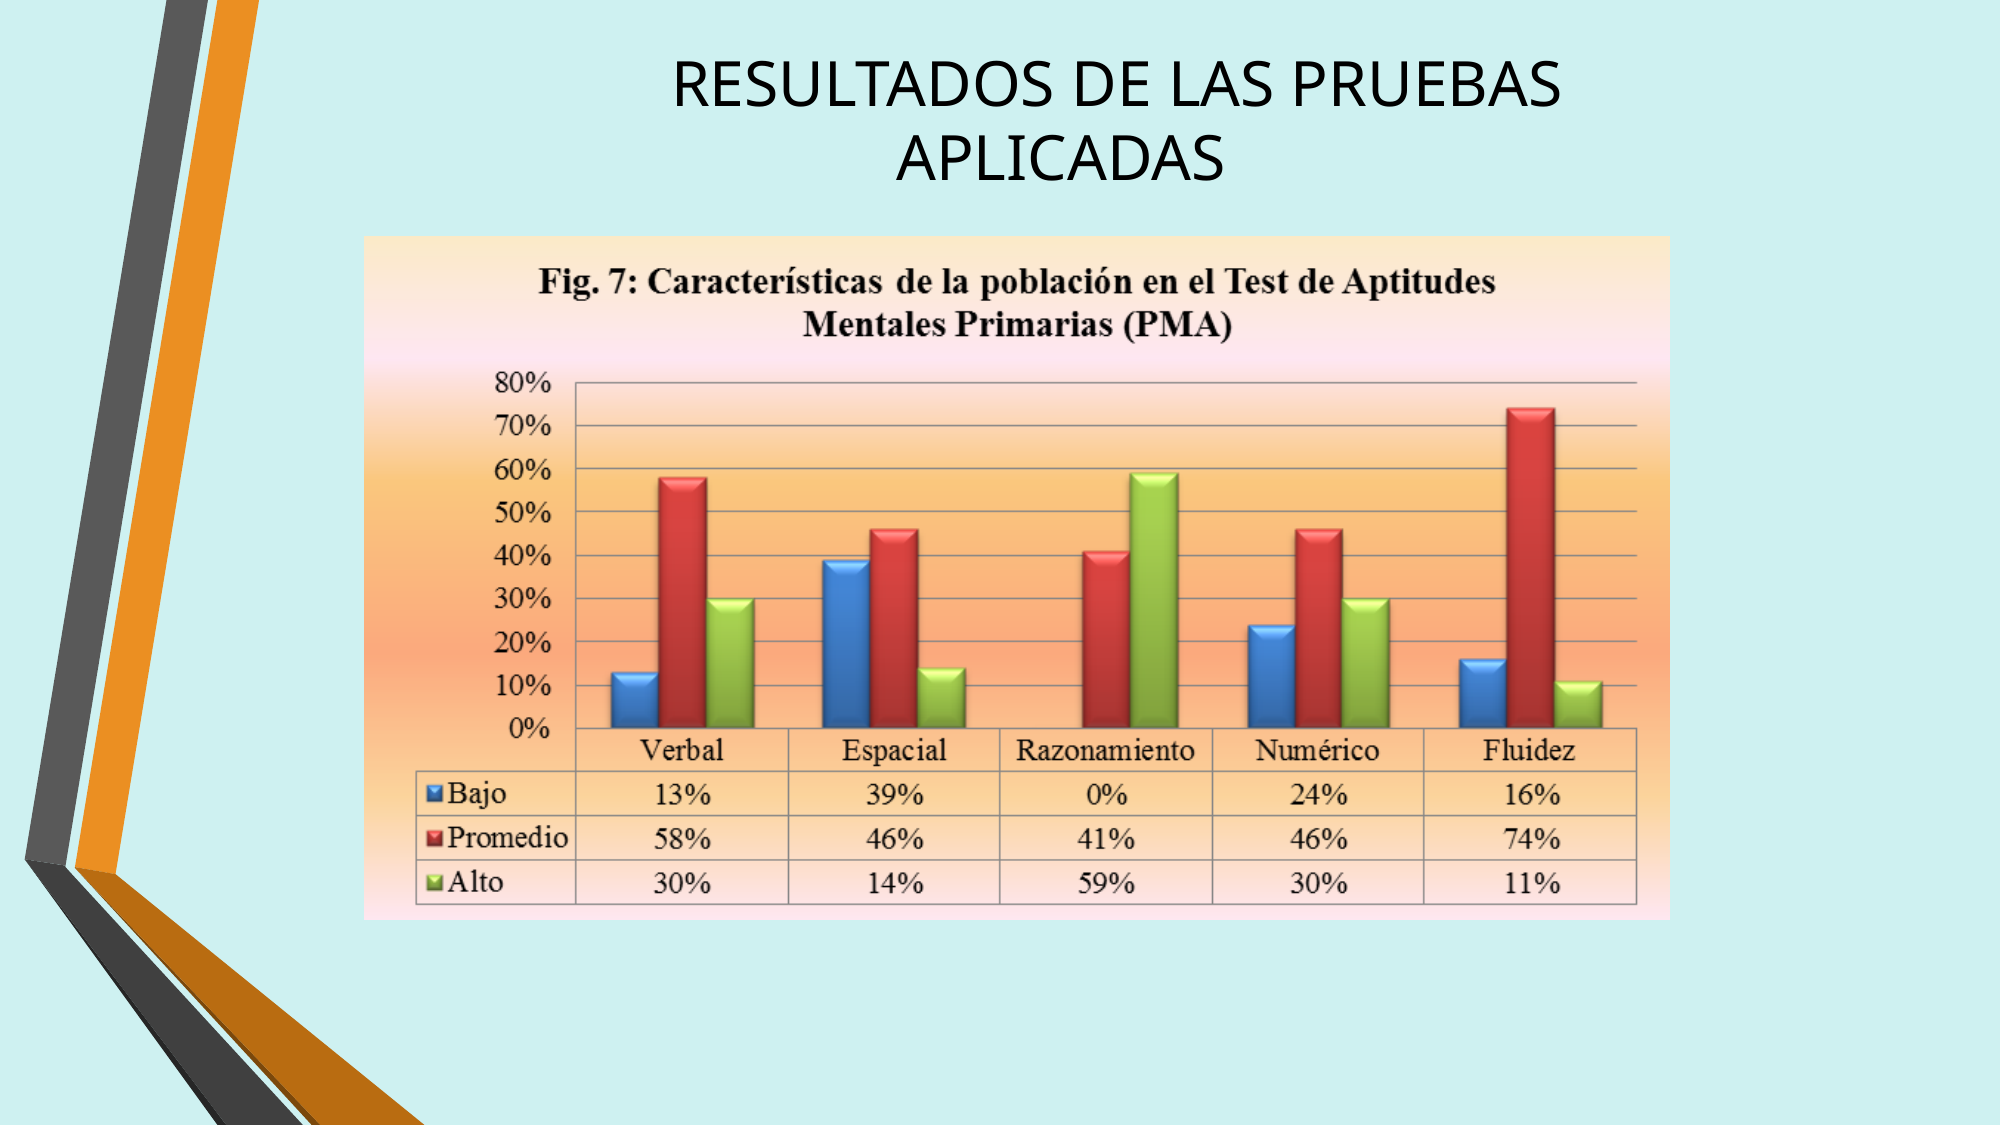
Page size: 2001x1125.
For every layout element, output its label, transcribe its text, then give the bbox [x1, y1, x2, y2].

picture [364, 235, 1670, 920]
title RESULTADOS DE LAS PRUEBAS APLICADAS [419, 35, 1704, 202]
